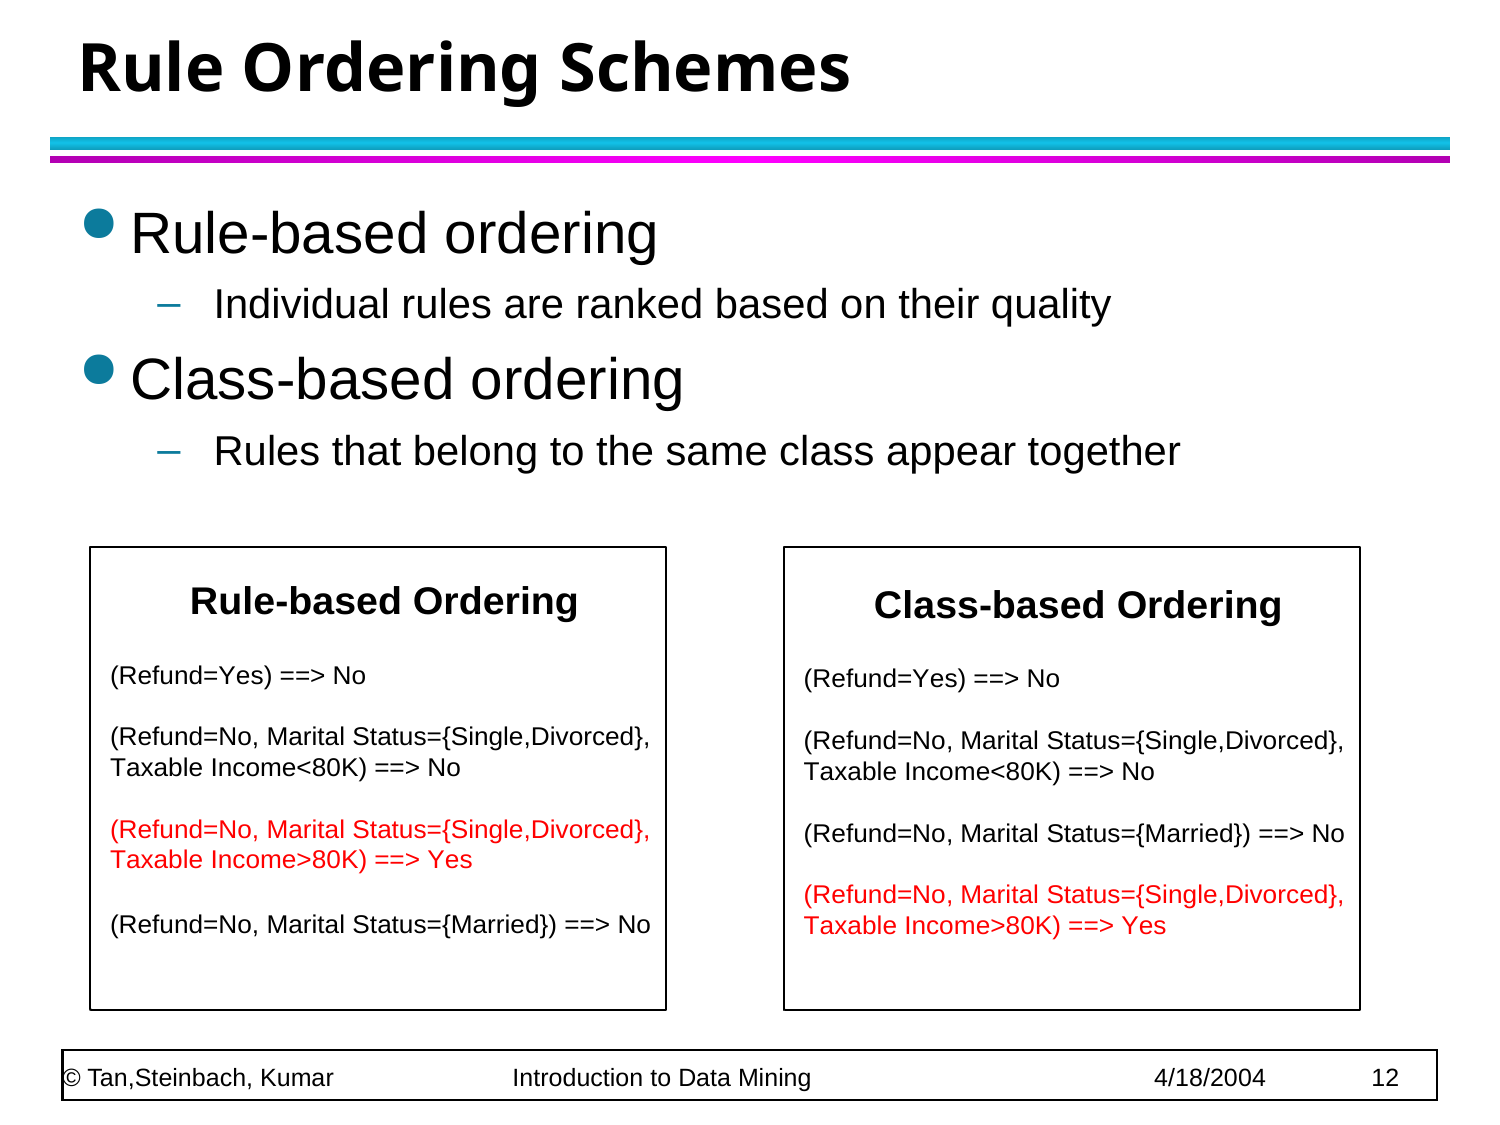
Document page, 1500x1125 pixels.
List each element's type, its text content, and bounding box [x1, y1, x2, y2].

title Rule Ordering Schemes [62, 24, 1421, 113]
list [87, 544, 1363, 1013]
list Rule-based ordering Individual rules are ranked based on their quality Class-based ordering Rules that belong to the same class appear together [67, 187, 1432, 1038]
